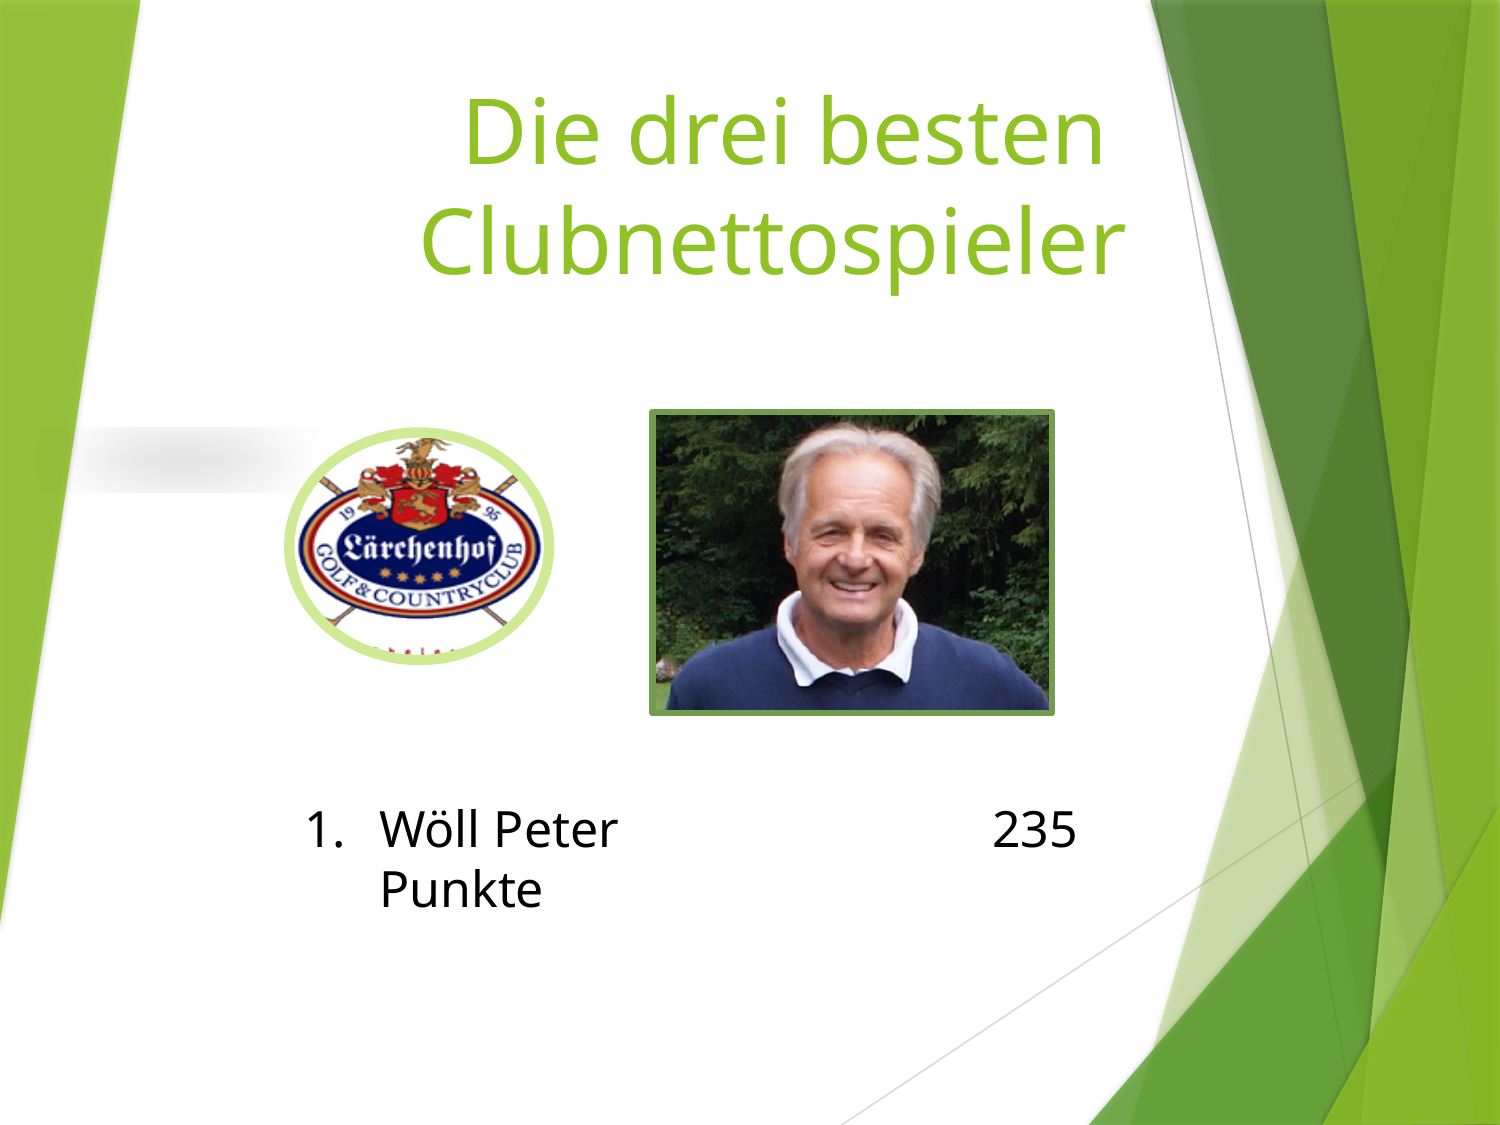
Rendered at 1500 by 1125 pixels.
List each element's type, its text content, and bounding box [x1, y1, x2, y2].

picture [288, 431, 550, 661]
picture [654, 414, 1050, 711]
title Die drei besten Clubnettospieler [100, 66, 1469, 303]
text_box Wöll Peter 235 Punkte [289, 730, 1227, 985]
